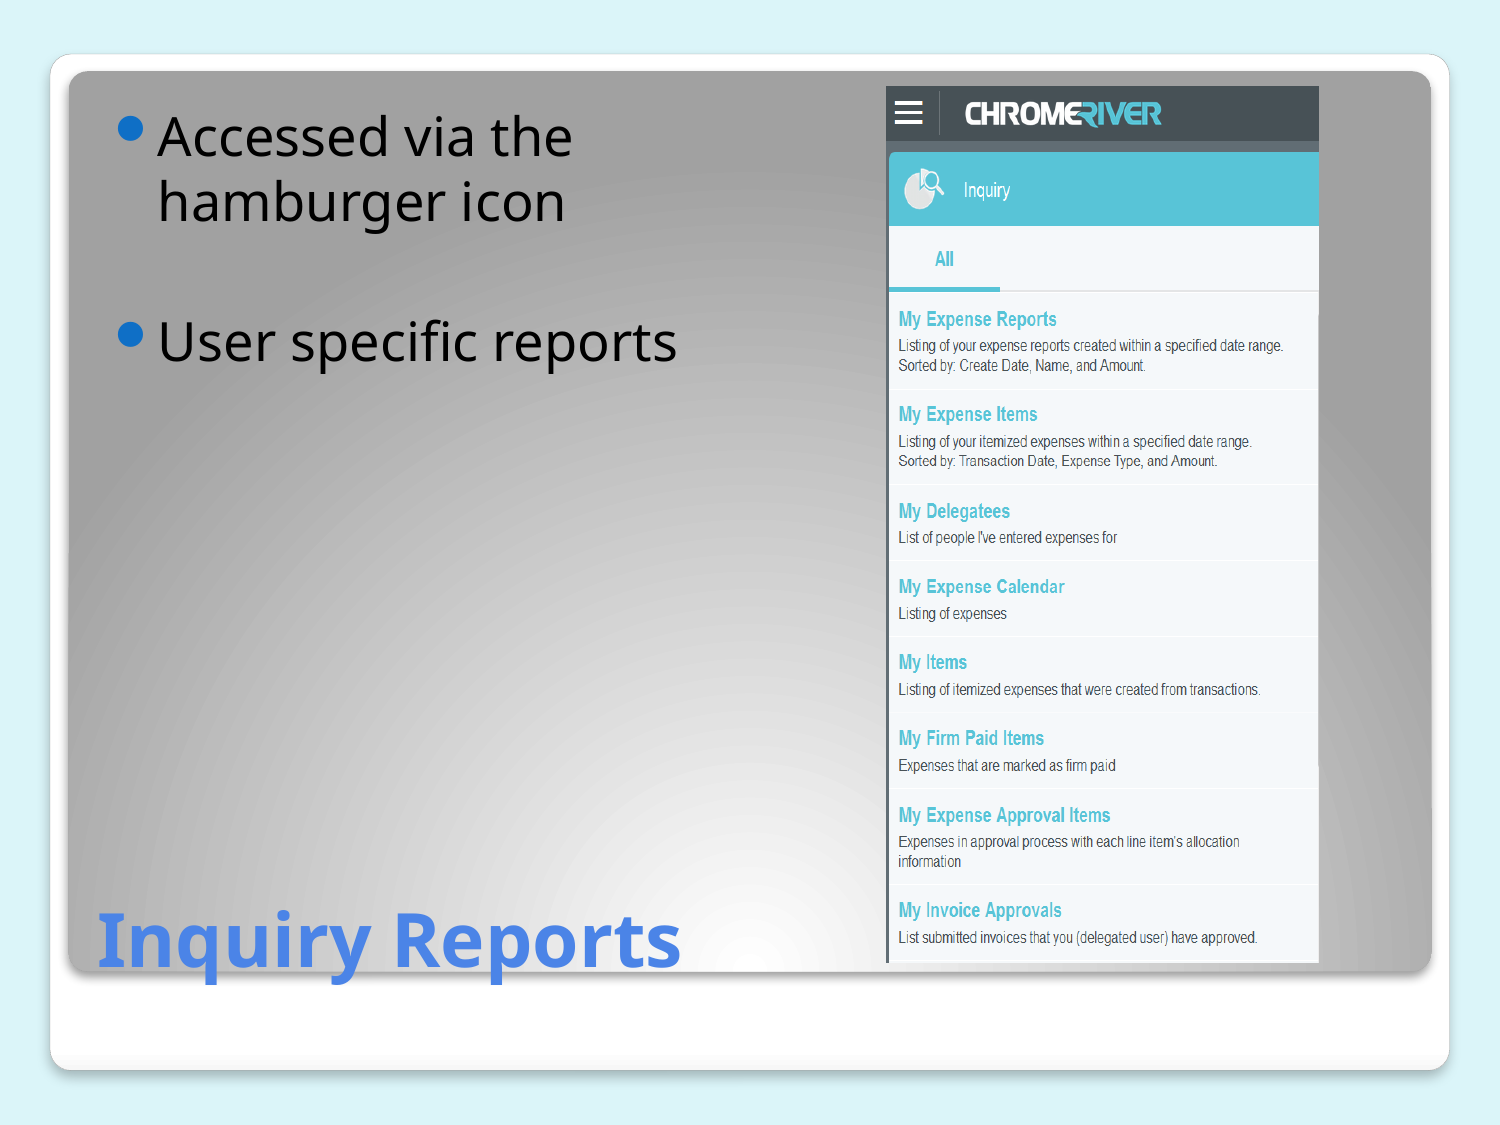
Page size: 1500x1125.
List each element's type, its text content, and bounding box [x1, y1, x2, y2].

title Inquiry Reports [82, 817, 1425, 991]
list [886, 86, 1319, 963]
list Accessed via the hamburger icon User specific reports [84, 86, 730, 807]
